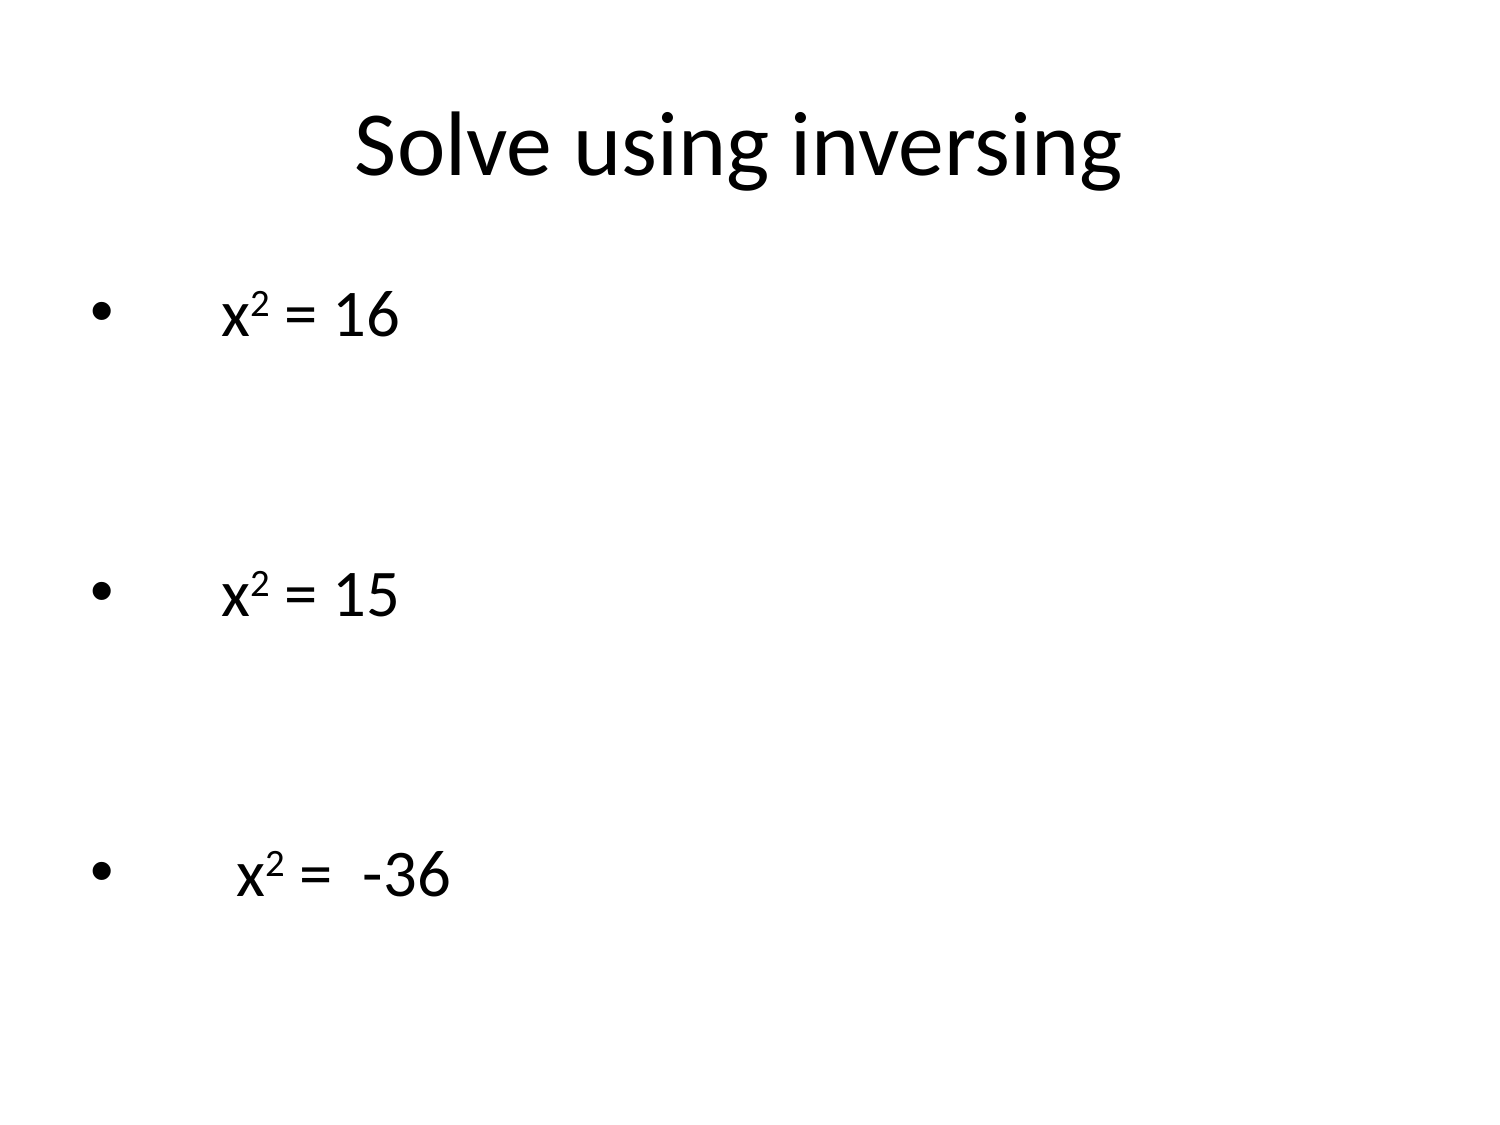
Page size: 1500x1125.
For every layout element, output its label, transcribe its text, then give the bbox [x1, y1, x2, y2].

list x2 = 16 x2 = 15 x2 = -36 [75, 262, 1425, 1005]
title Solve using inversing [75, 45, 1425, 233]
